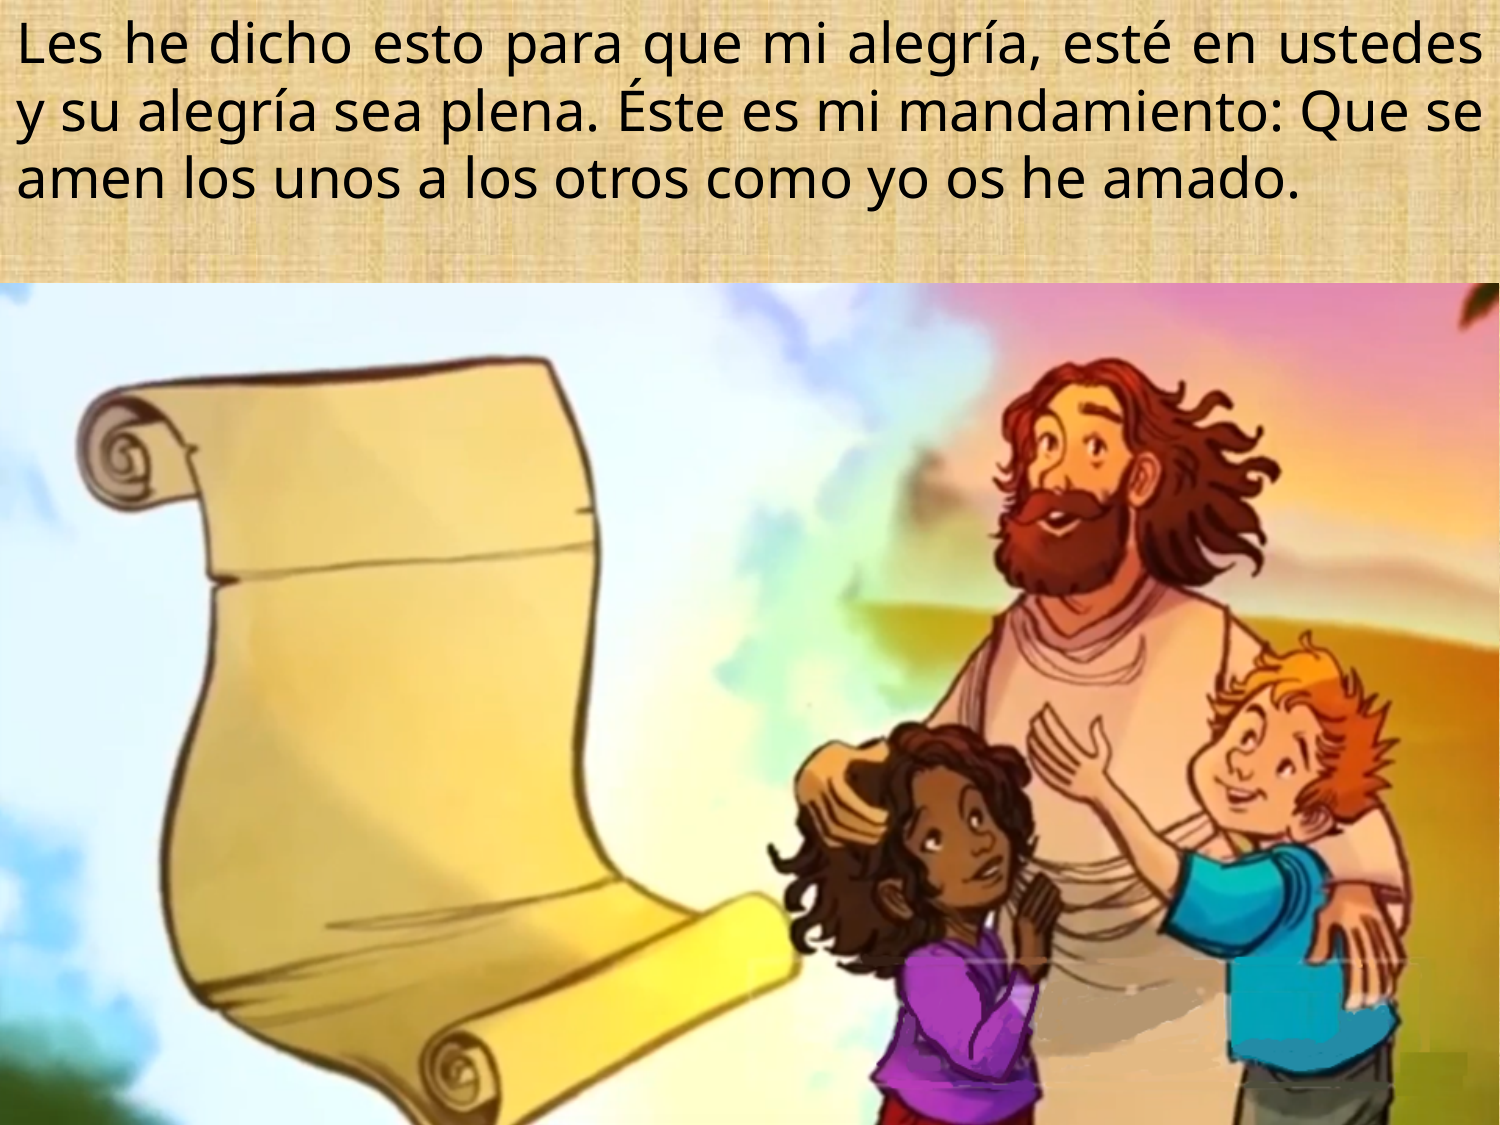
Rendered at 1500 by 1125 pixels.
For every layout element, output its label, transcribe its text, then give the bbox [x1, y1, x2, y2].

text_box Les he dicho esto para que mi alegría, esté en ustedes y su alegría sea plena. Éste es mi mandamiento: Que se amen los unos a los otros como yo os he amado. [1, 0, 1500, 218]
picture [0, 0, 1500, 1125]
